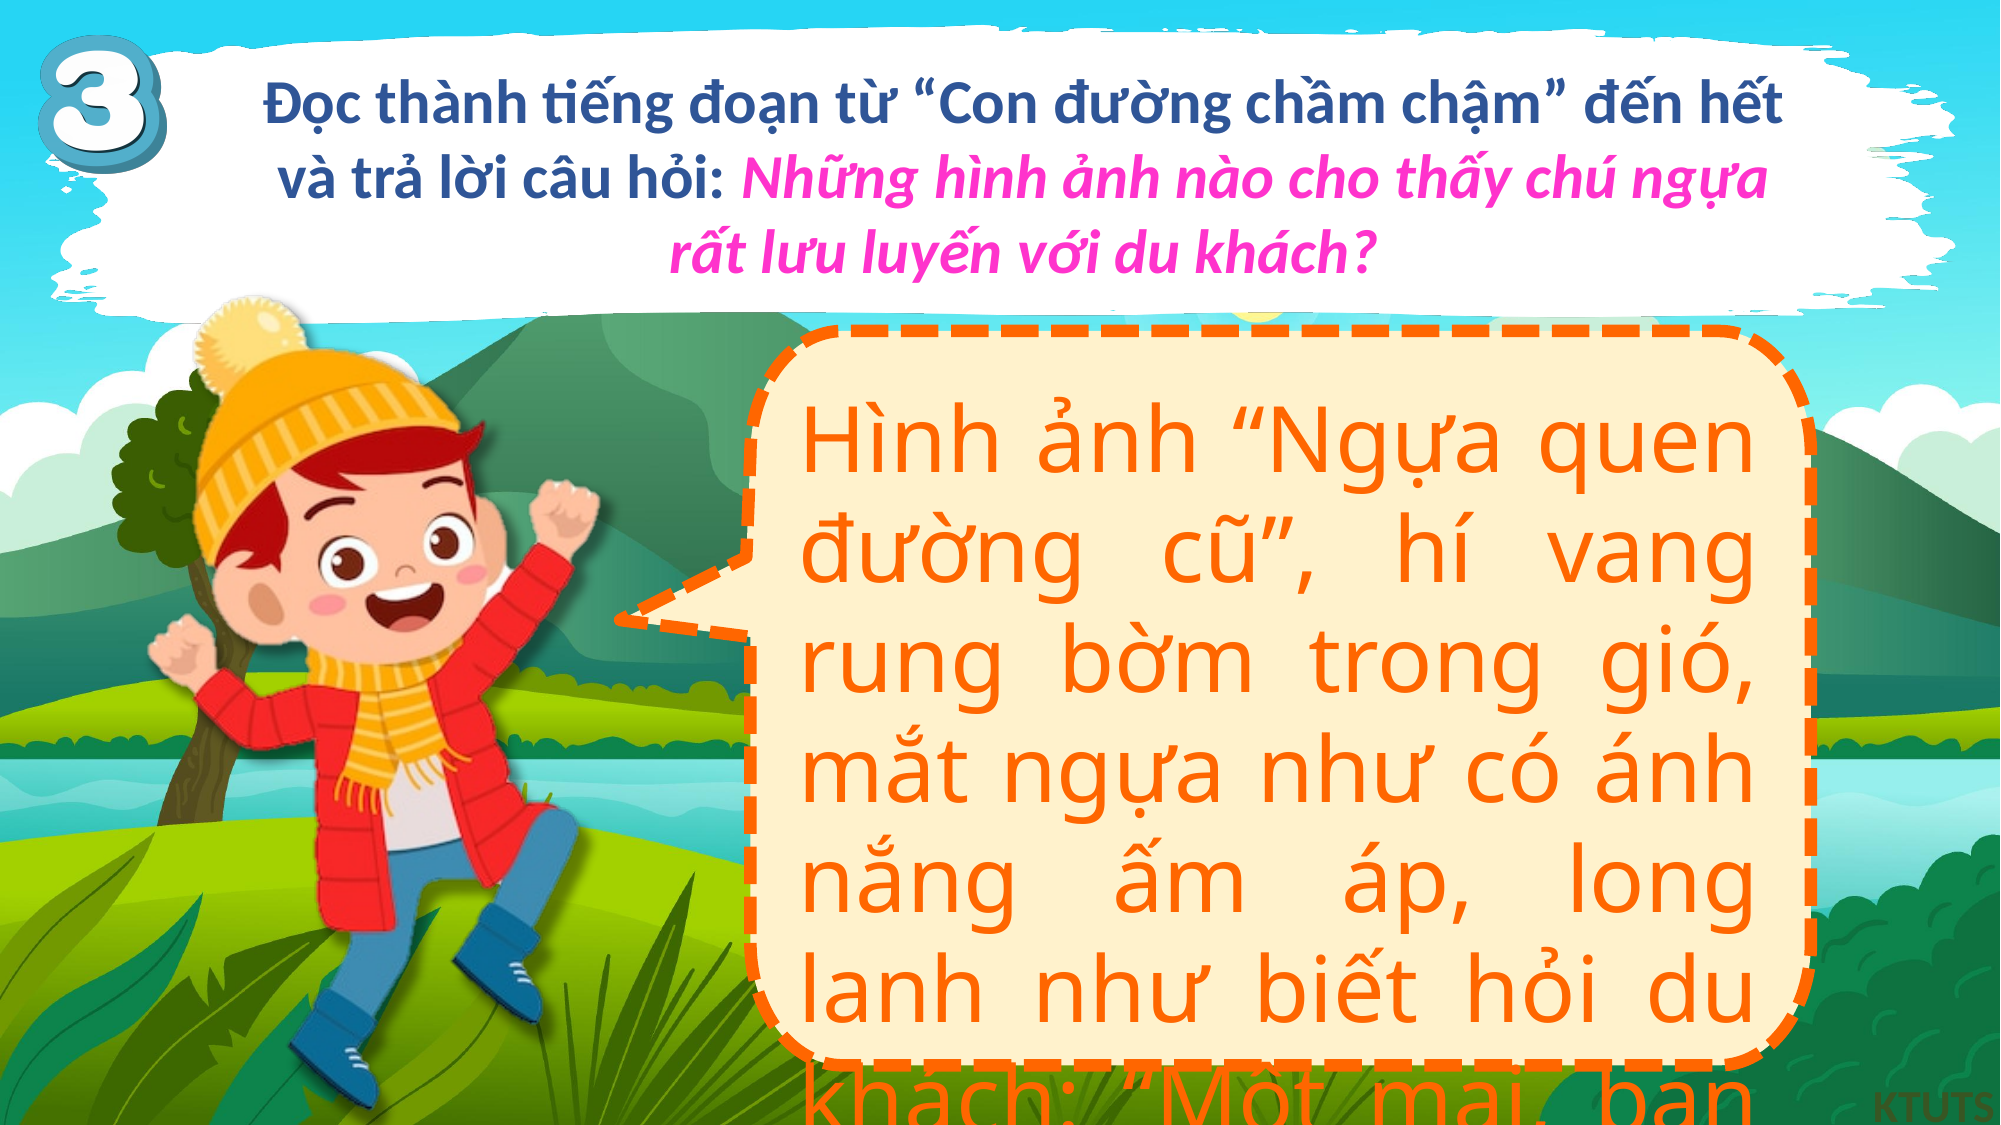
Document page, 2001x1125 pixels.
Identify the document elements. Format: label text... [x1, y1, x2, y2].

text_box Hình ảnh “Ngựa quen đường cũ”, hí vang rung bờm trong gió, mắt ngựa như có ánh nắng ấm áp, long lanh như biết hỏi du khách: “Một mai, bạn trở lại không?”. [845, 373, 1775, 1125]
picture [0, 0, 2000, 1125]
text_box [845, 330, 1811, 1040]
